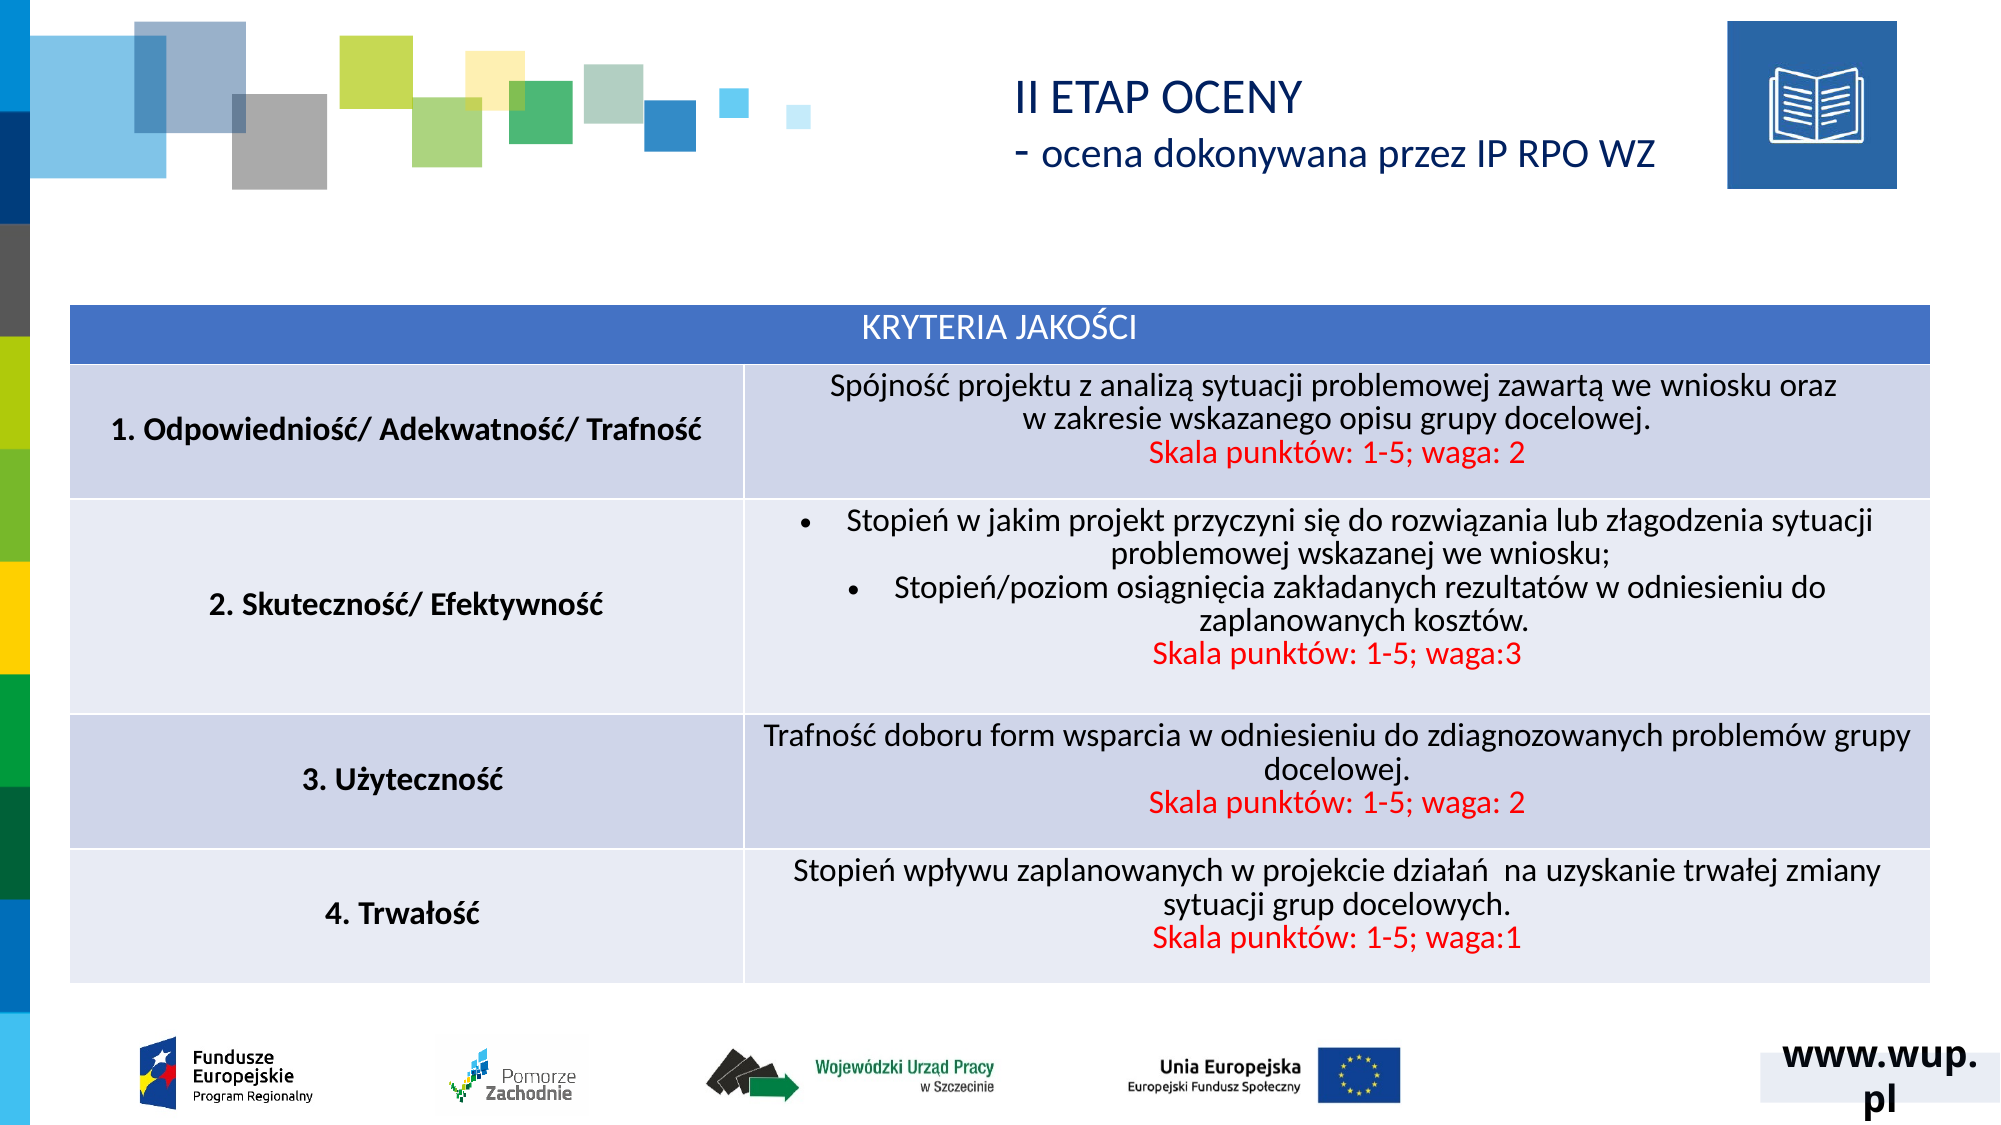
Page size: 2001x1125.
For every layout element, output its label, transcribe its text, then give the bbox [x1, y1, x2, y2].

table_cell Spójność projektu z analizą sytuacji problemowej zawartą we wniosku oraz w zakresie wskazanego opisu grupy docelowej. Skala punktów: 1-5; waga: 2 [745, 365, 1930, 498]
picture [1109, 1028, 1402, 1121]
table_cell Stopień w jakim projekt przyczyni się do rozwiązania lub złagodzenia sytuacji problemowej wskazanej we wniosku; Stopień/poziom osiągnięcia zakładanych rezultatów w odniesieniu do zaplanowanych kosztów. Skala punktów: 1-5; waga:3 [745, 500, 1930, 713]
picture [0, 112, 30, 1011]
table_cell Stopień wpływu zaplanowanych w projekcie działań na uzyskanie trwałej zmiany sytuacji grup docelowych. Skala punktów: 1-5; waga:1 [745, 850, 1930, 983]
table_cell 3. Użyteczność [70, 715, 743, 848]
table_cell 1. Odpowiedniość/ Adekwatność/ Trafność [70, 365, 743, 498]
picture [0, 1014, 30, 1125]
picture [694, 1037, 1004, 1113]
picture [435, 1034, 589, 1116]
table_cell Trafność doboru form wsparcia w odniesieniu do zdiagnozowanych problemów grupy docelowej. Skala punktów: 1-5; waga: 2 [745, 715, 1930, 848]
text_box II ETAP OCENY - ocena dokonywana przez IP RPO WZ [999, 63, 1954, 146]
table_cell 2. Skuteczność/ Efektywność [70, 500, 743, 713]
picture [139, 1018, 330, 1122]
table_header KRYTERIA JAKOŚCI [70, 305, 1930, 364]
table_cell 4. Trwałość [70, 850, 743, 983]
